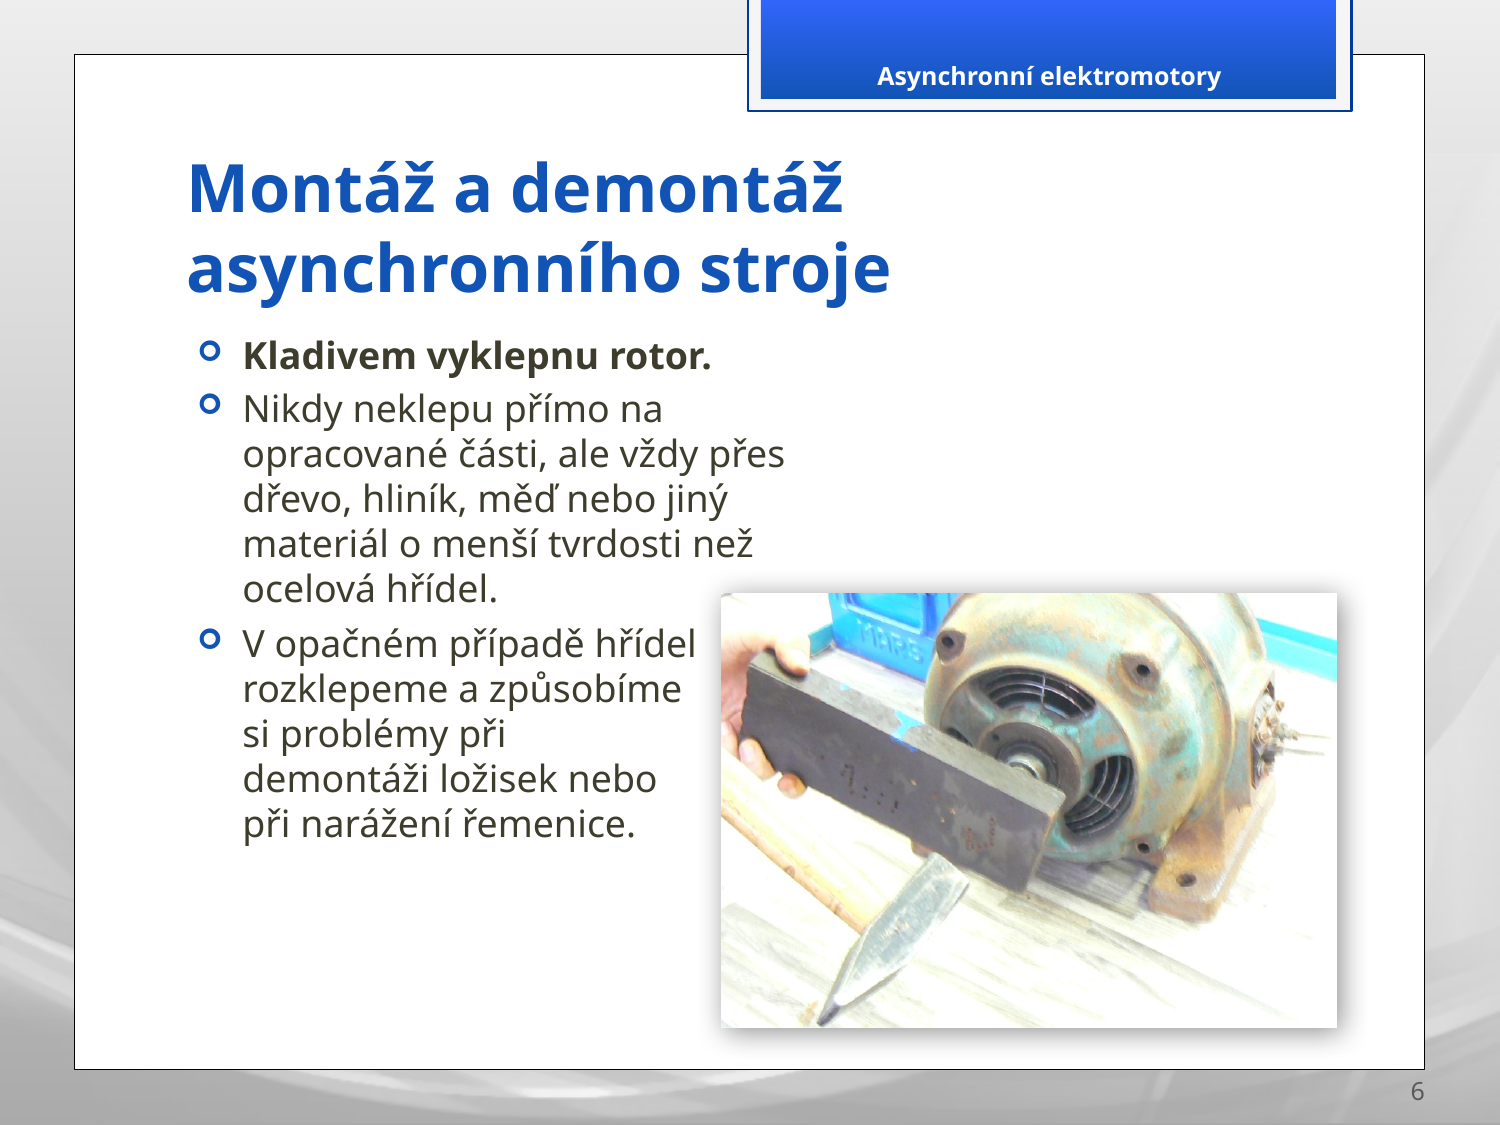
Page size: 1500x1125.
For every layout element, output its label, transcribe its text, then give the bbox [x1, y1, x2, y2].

text_box [715, 455, 1385, 863]
picture [720, 593, 1338, 1029]
title Montáž a demontáž asynchronního stroje [171, 138, 1324, 312]
list Asynchronní elektromotory [762, 0, 1337, 98]
picture [0, 153, 1500, 1123]
text_box V opačném případě hřídel rozklepeme a způsobíme si problémy při demontáži ložisek nebo při narážení řemenice. [171, 612, 714, 876]
list Kladivem vyklepnu rotor. Nikdy neklepu přímo na opracované části, ale vždy přes dřevo, hliník, měď nebo jiný materiál o menší tvrdosti než ocelová hřídel. [171, 324, 804, 612]
